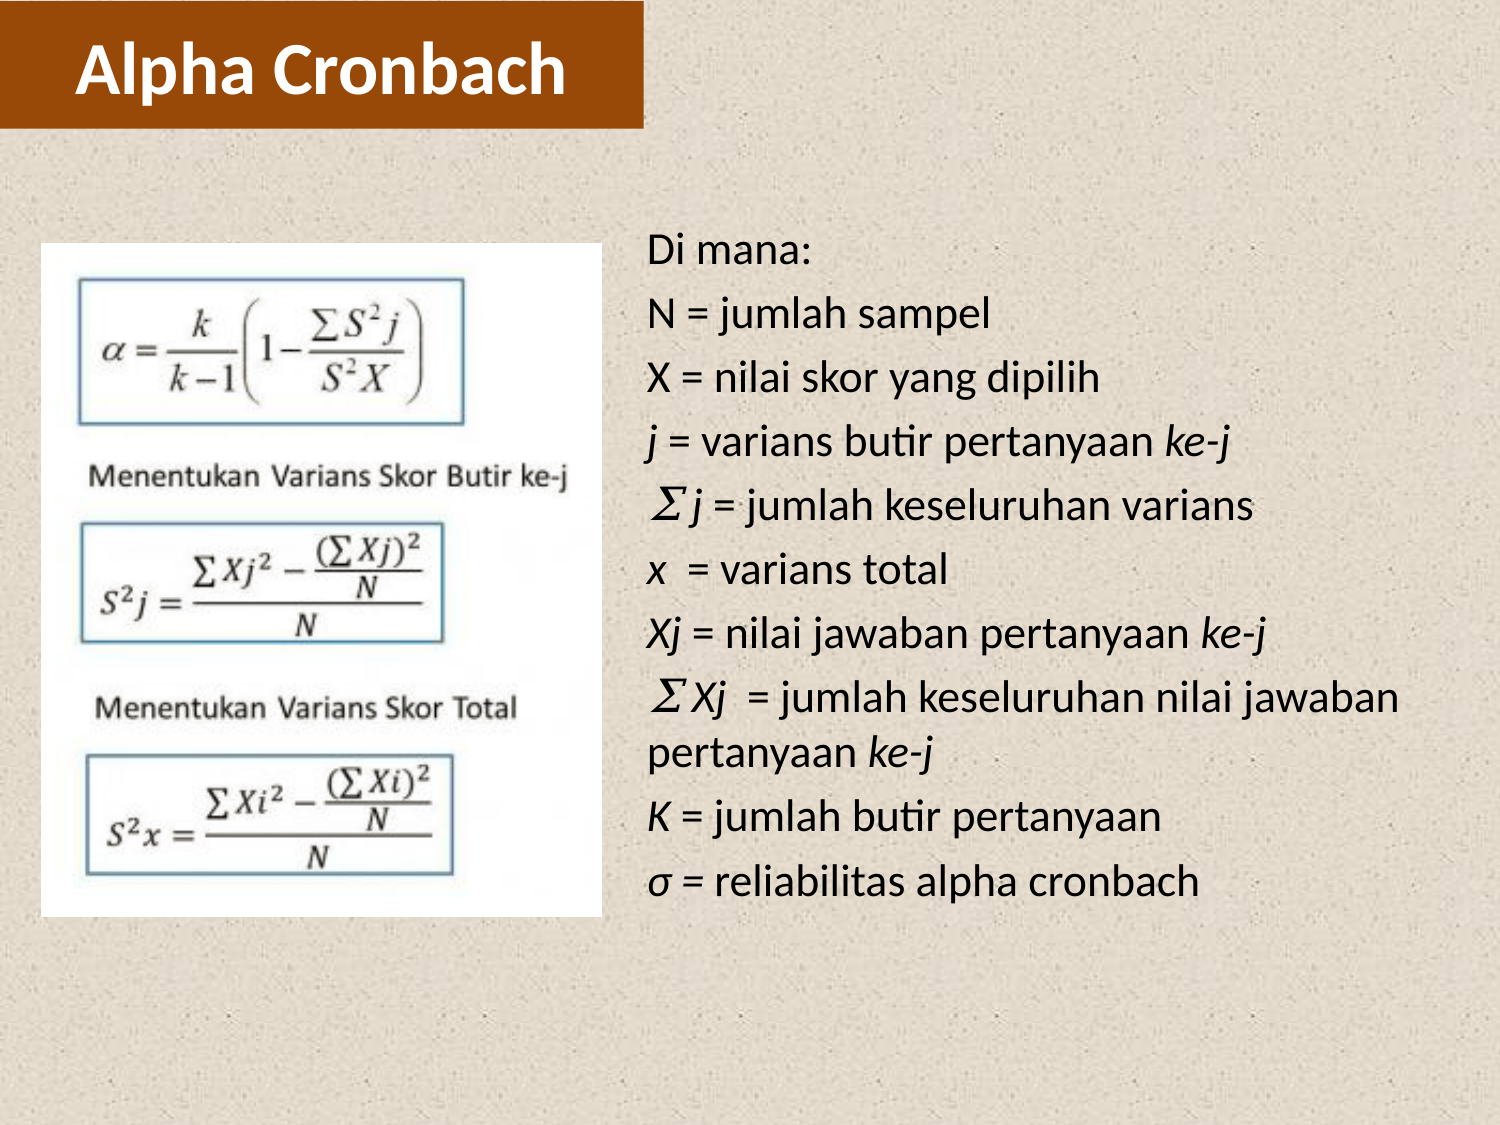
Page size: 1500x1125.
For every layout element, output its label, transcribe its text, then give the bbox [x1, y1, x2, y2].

title Alpha Cronbach [0, 1, 644, 129]
picture [0, 0, 1500, 1125]
